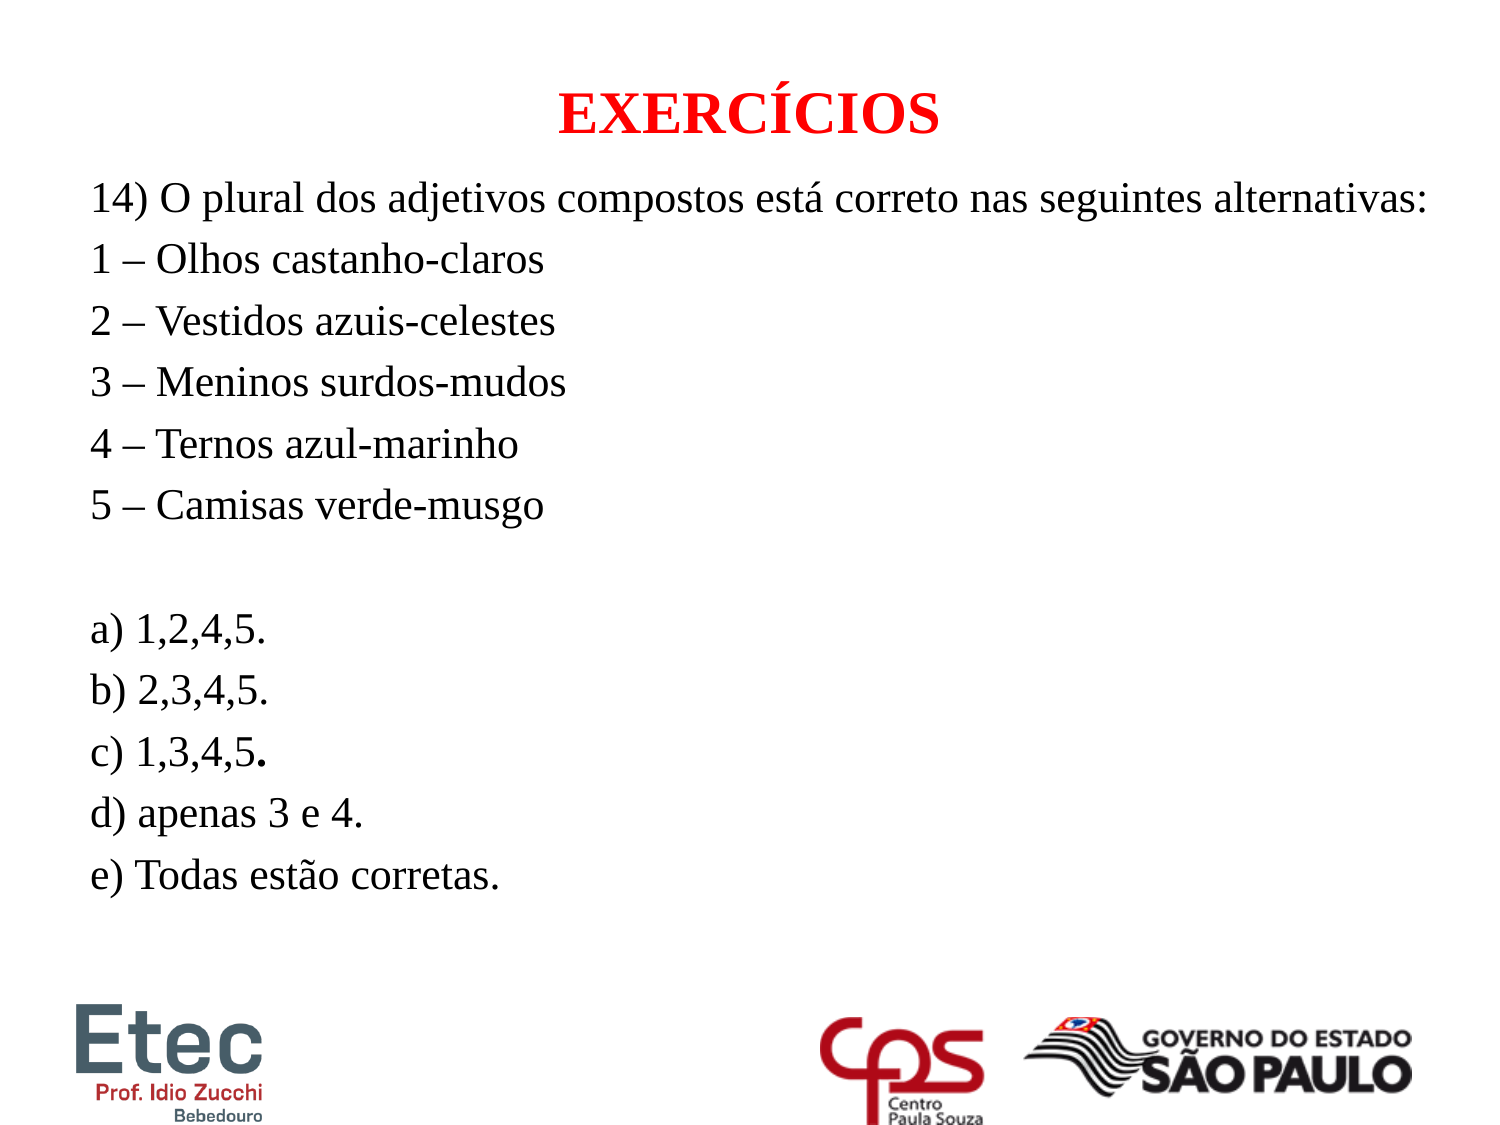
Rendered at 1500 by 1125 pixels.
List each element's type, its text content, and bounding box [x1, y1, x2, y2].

text_box [734, 165, 766, 286]
text_box [708, 102, 792, 133]
picture [820, 1016, 1412, 1125]
title EXERCÍCIOS [75, 45, 1425, 160]
list 14) O plural dos adjetivos compostos está correto nas seguintes alternativas: 1 – Olhos castanho-claros 2 – Vestidos azuis-celestes 3 – Meninos surdos-mudos 4 – Ternos azul-marinho 5 – Camisas verde-musgo a) 1,2,4,5. b) 2,3,4,5. c) 1,3,4,5. d) apenas 3 e 4. e) Todas estão corretas. [75, 160, 1483, 1018]
picture [76, 1004, 262, 1122]
